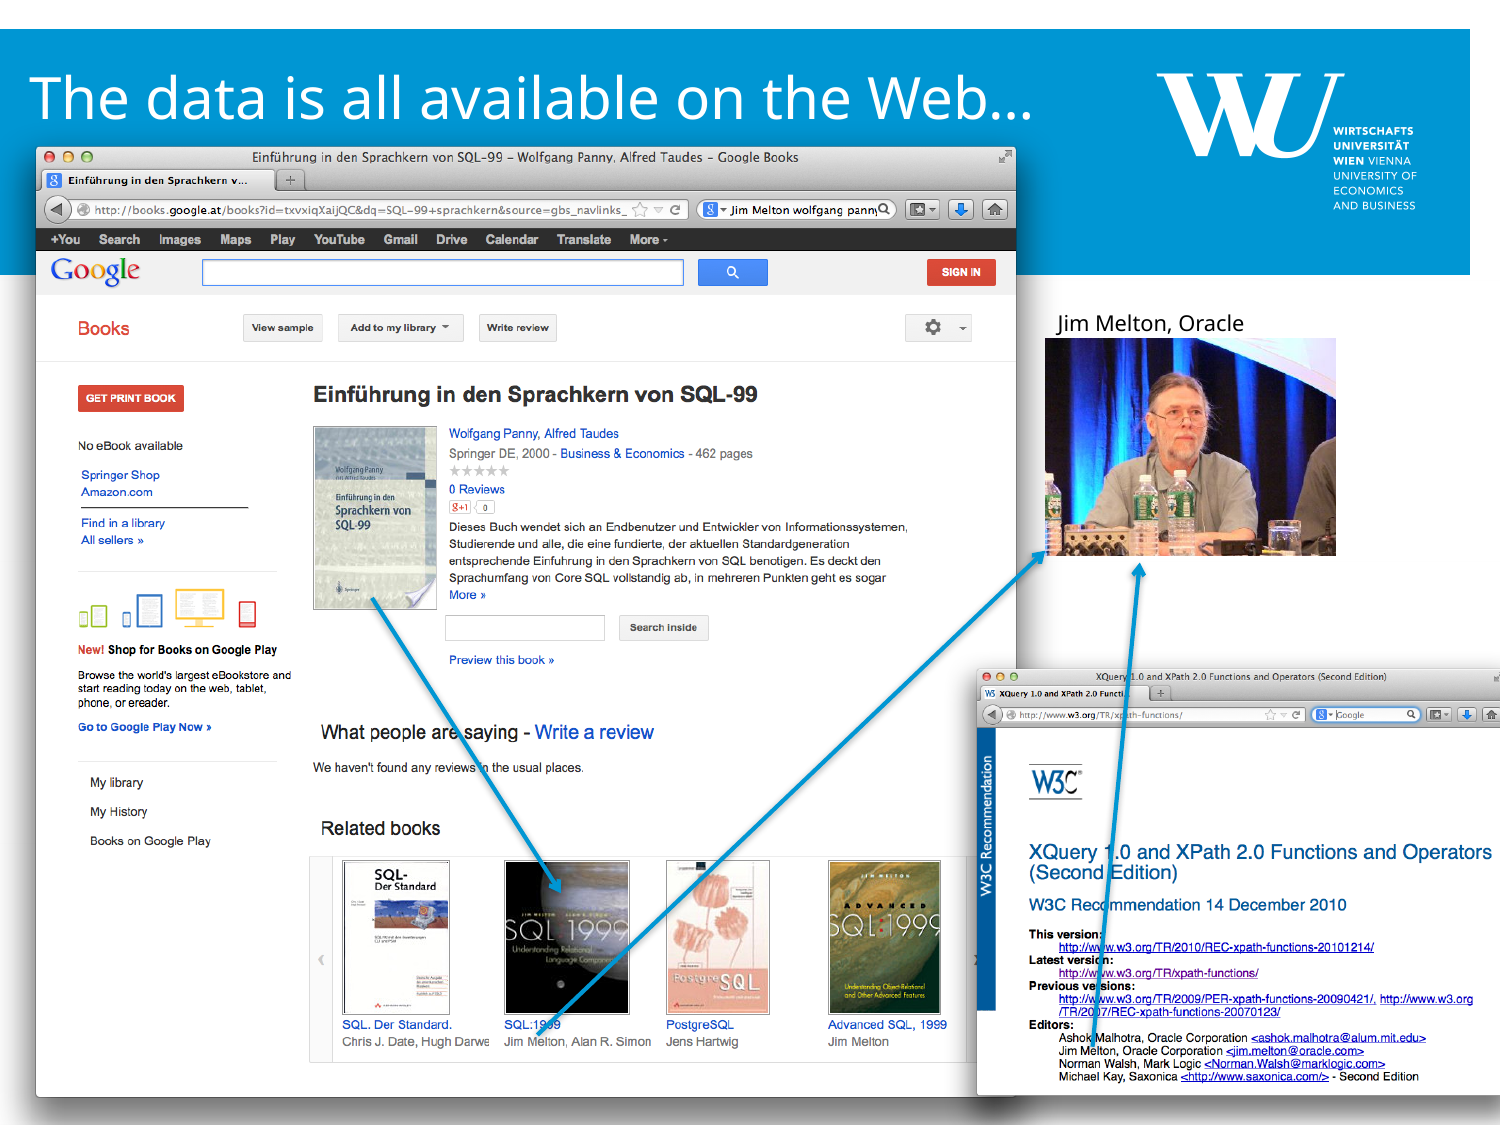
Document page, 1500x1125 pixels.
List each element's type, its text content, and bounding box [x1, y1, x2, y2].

picture [462, 113, 470, 118]
picture [221, 113, 233, 119]
picture [423, 113, 446, 119]
picture [151, 113, 175, 119]
picture [185, 113, 208, 119]
text_box Jim Melton, Oracle [1074, 302, 1260, 336]
picture [634, 113, 655, 119]
title The data is all available on the Web… [29, 42, 1164, 149]
picture [0, 0, 1500, 1125]
picture [239, 113, 262, 119]
picture [959, 113, 982, 119]
picture [769, 113, 781, 119]
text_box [537, 550, 1046, 1036]
picture [927, 113, 948, 119]
picture [826, 113, 847, 119]
picture [345, 113, 368, 119]
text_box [371, 597, 532, 894]
picture [1164, 74, 1344, 158]
picture [682, 113, 703, 119]
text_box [1092, 562, 1140, 1048]
picture [302, 113, 322, 119]
picture [485, 113, 508, 119]
picture [582, 113, 605, 119]
picture [104, 113, 125, 119]
picture [548, 113, 571, 119]
